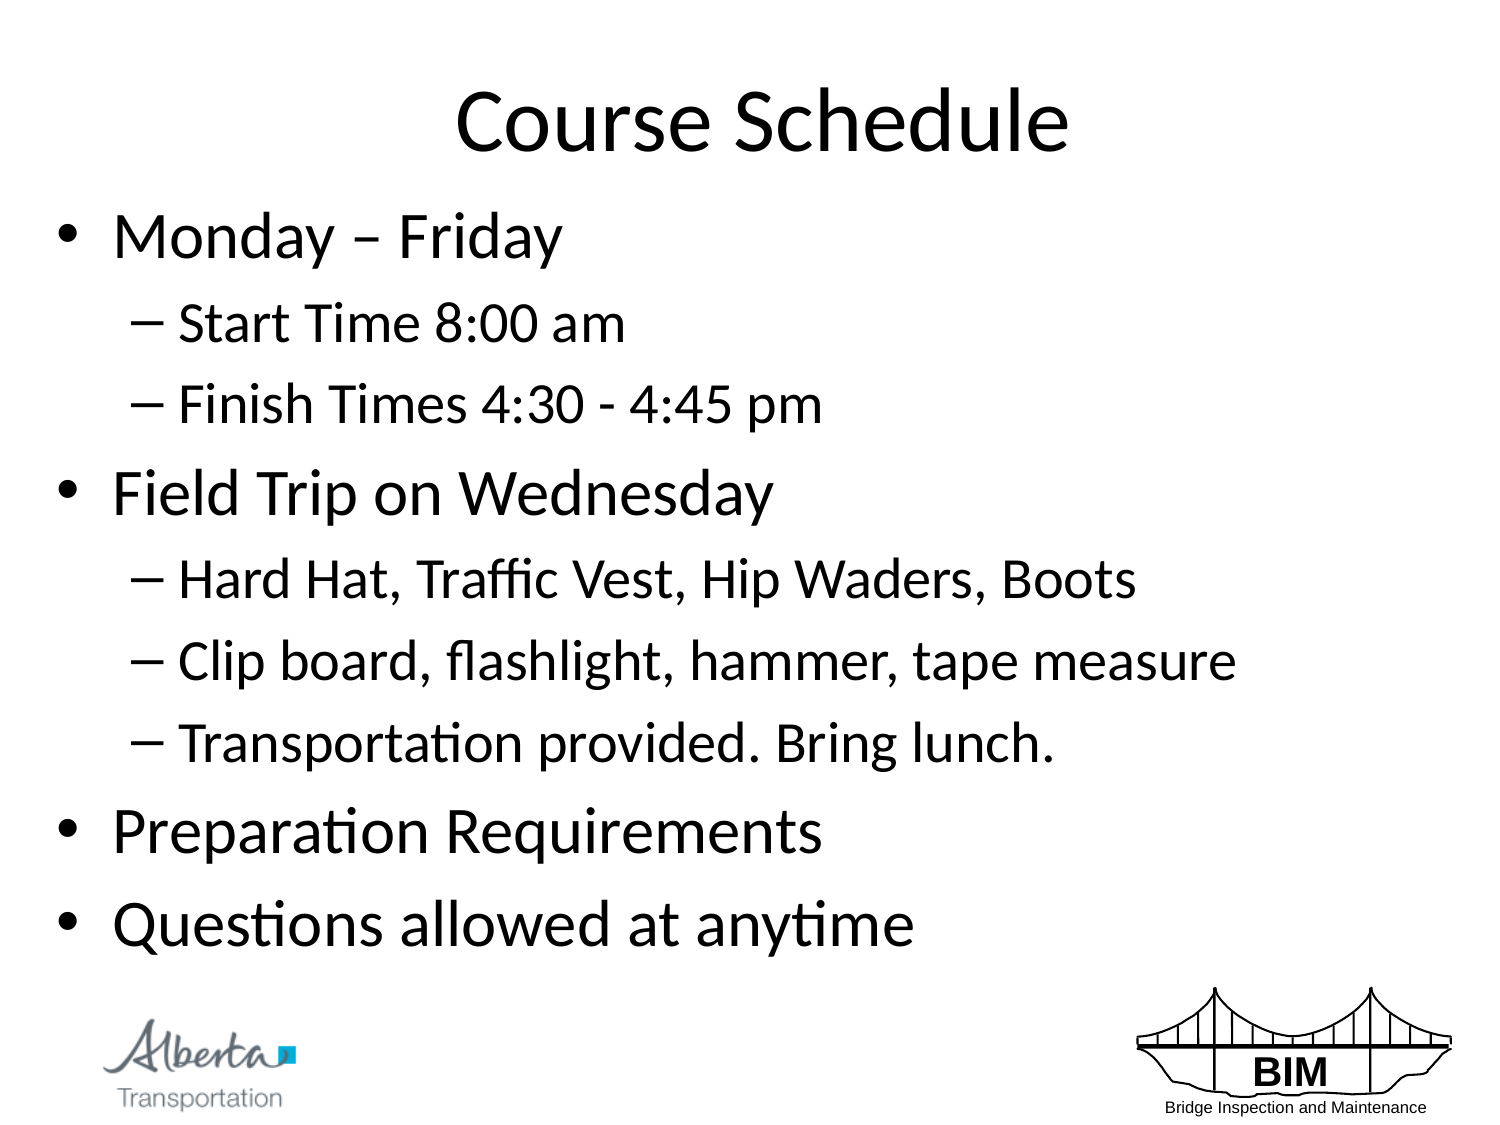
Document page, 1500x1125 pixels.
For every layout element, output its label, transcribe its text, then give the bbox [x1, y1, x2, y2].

list Monday – Friday Start Time 8:00 am Finish Times 4:30 - 4:45 pm Field Trip on Wednesday Hard Hat, Traffic Vest, Hip Waders, Boots Clip board, flashlight, hammer, tape measure Transportation provided. Bring lunch. Preparation Requirements Questions allowed at anytime [41, 184, 1392, 965]
title Course Schedule [88, 20, 1439, 209]
picture [53, 1008, 349, 1118]
